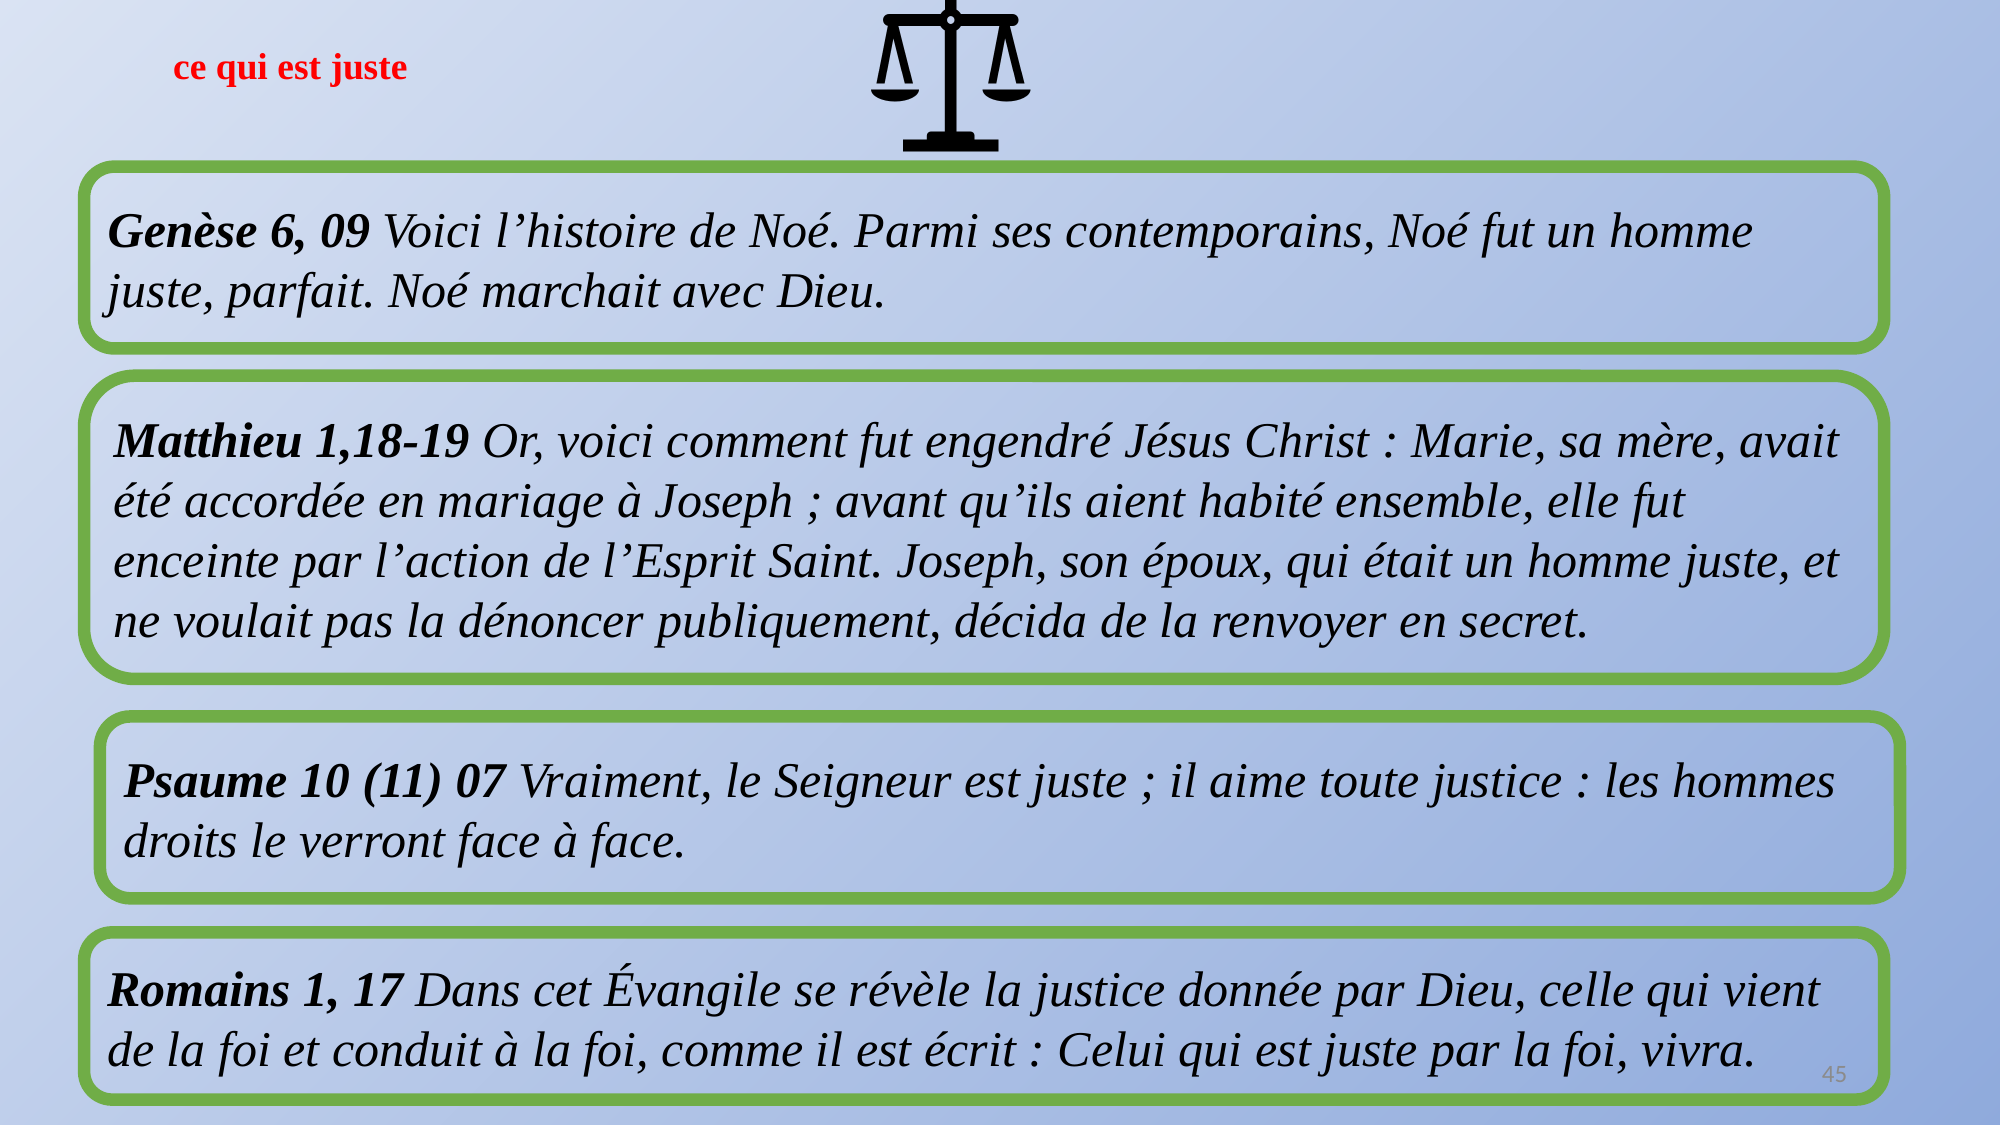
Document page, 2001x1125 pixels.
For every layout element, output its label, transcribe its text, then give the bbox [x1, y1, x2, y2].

text_box Genèse 6, 09 Voici l’histoire de Noé. Parmi ses contemporains, Noé fut un homme juste, parfait. Noé marchait avec Dieu. [83, 165, 1886, 350]
text_box Matthieu 1,18-19 Or, voici comment fut engendré Jésus Christ : Marie, sa mère, avait été accordée en mariage à Joseph ; avant qu’ils aient habité ensemble, elle fut enceinte par l’action de l’Esprit Saint. Joseph, son époux, qui était un homme juste, et ne voulait pas la dénoncer publiquement, décida de la renvoyer en secret. [83, 374, 1886, 680]
slide_number 45 [1412, 1042, 1863, 1103]
picture [855, 0, 1046, 167]
text_box Psaume 10 (11) 07 Vraiment, le Seigneur est juste ; il aime toute justice : les hommes droits le verront face à face. [98, 715, 1902, 900]
text_box Romains 1, 17 Dans cet Évangile se révèle la justice donnée par Dieu, celle qui vient de la foi et conduit à la foi, comme il est écrit : Celui qui est juste par la foi, vivra. [83, 931, 1886, 1101]
text_box ce qui est juste [0, 34, 632, 95]
